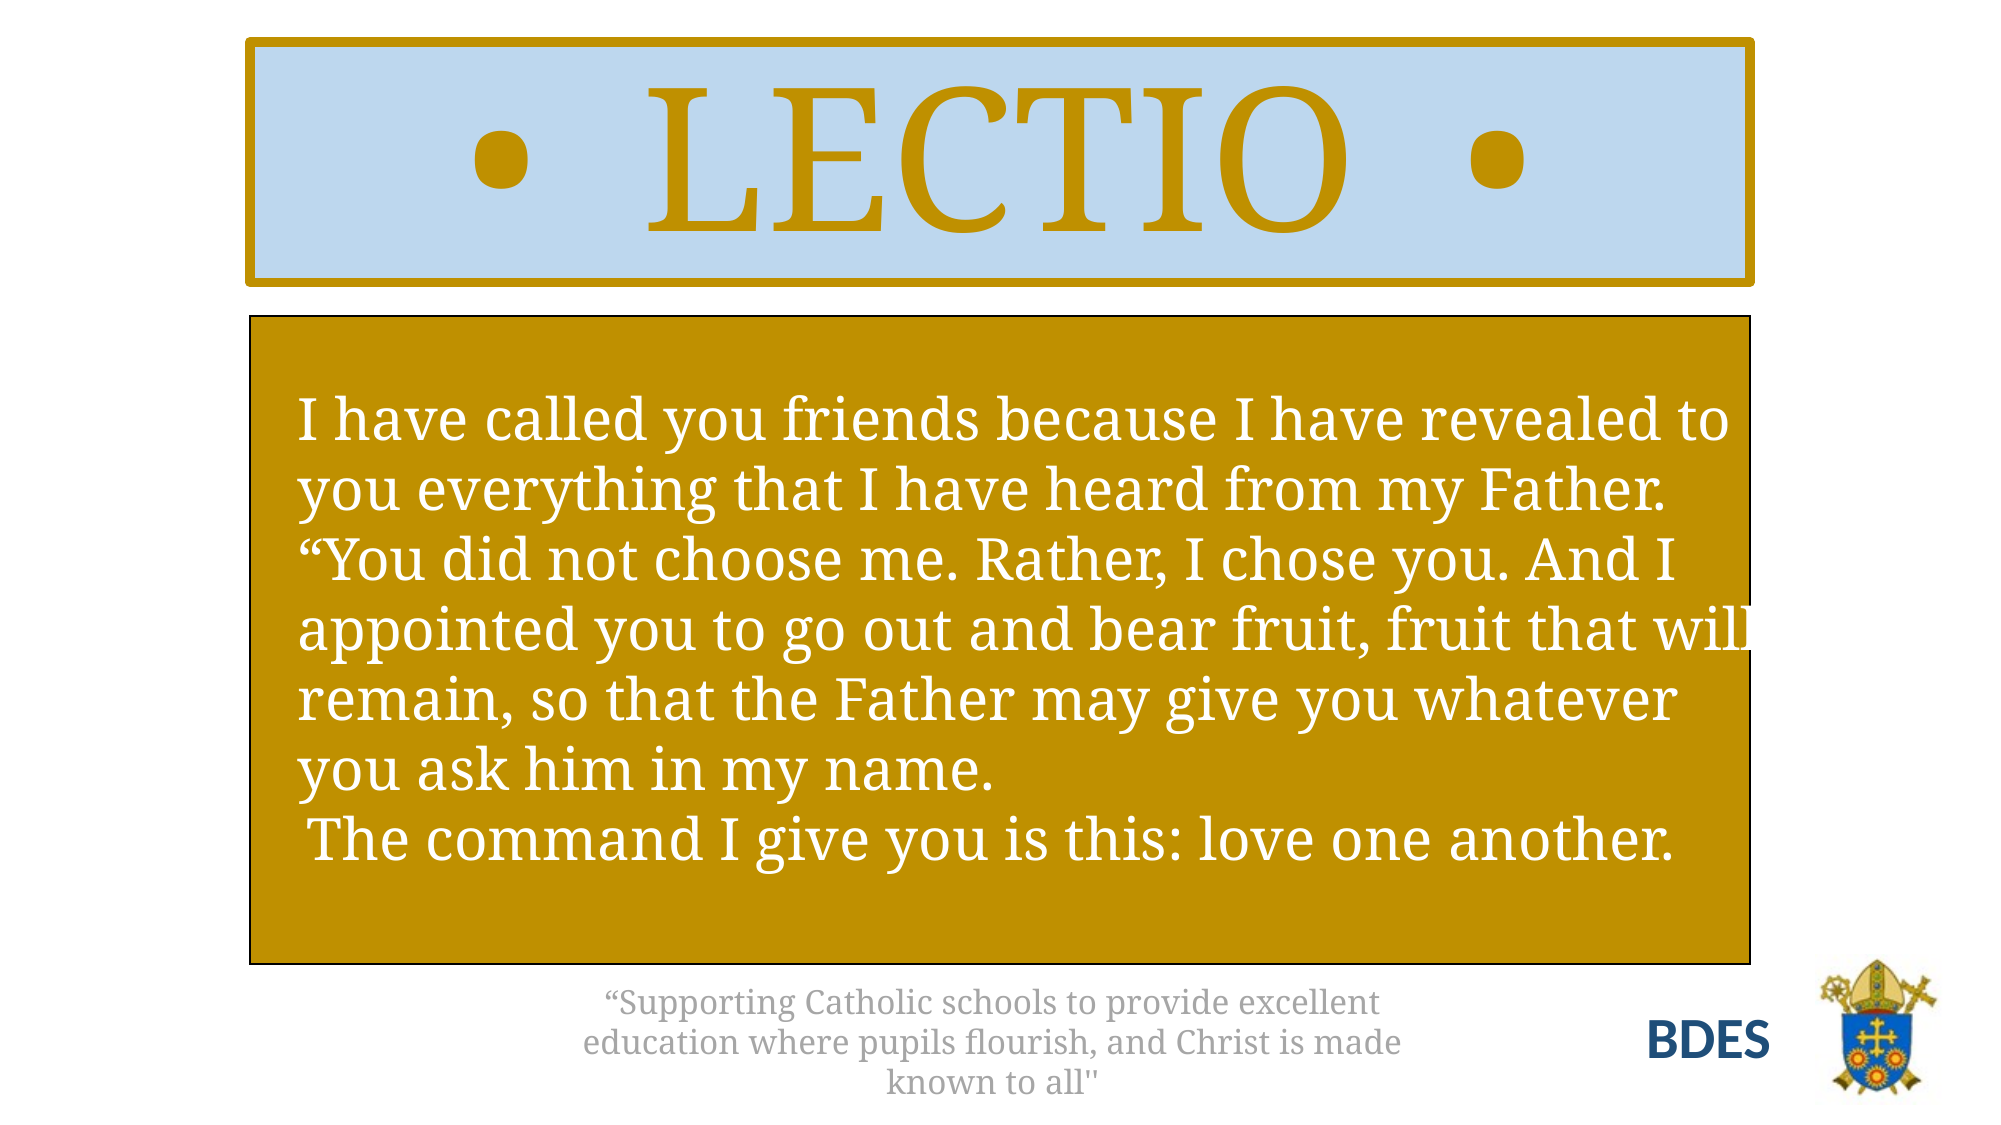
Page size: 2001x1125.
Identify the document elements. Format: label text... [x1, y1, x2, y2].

text_box • LECTIO • [249, 41, 1750, 283]
footer “Supporting Catholic schools to provide excellent education where pupils flourish, and Christ is made known to all'' [544, 1000, 1442, 1106]
text_box BDES [1631, 992, 1815, 1078]
text_box I have called you friends because I have revealed to you everything that I have heard from my Father. “You did not choose me. Rather, I chose you. And I appointed you to go out and bear fruit, fruit that will remain, so that the Father may give you whatever you ask him in my name. The command I give you is this: love one another. [282, 374, 1783, 1000]
picture [1815, 954, 1943, 1105]
text_box [249, 315, 1751, 965]
